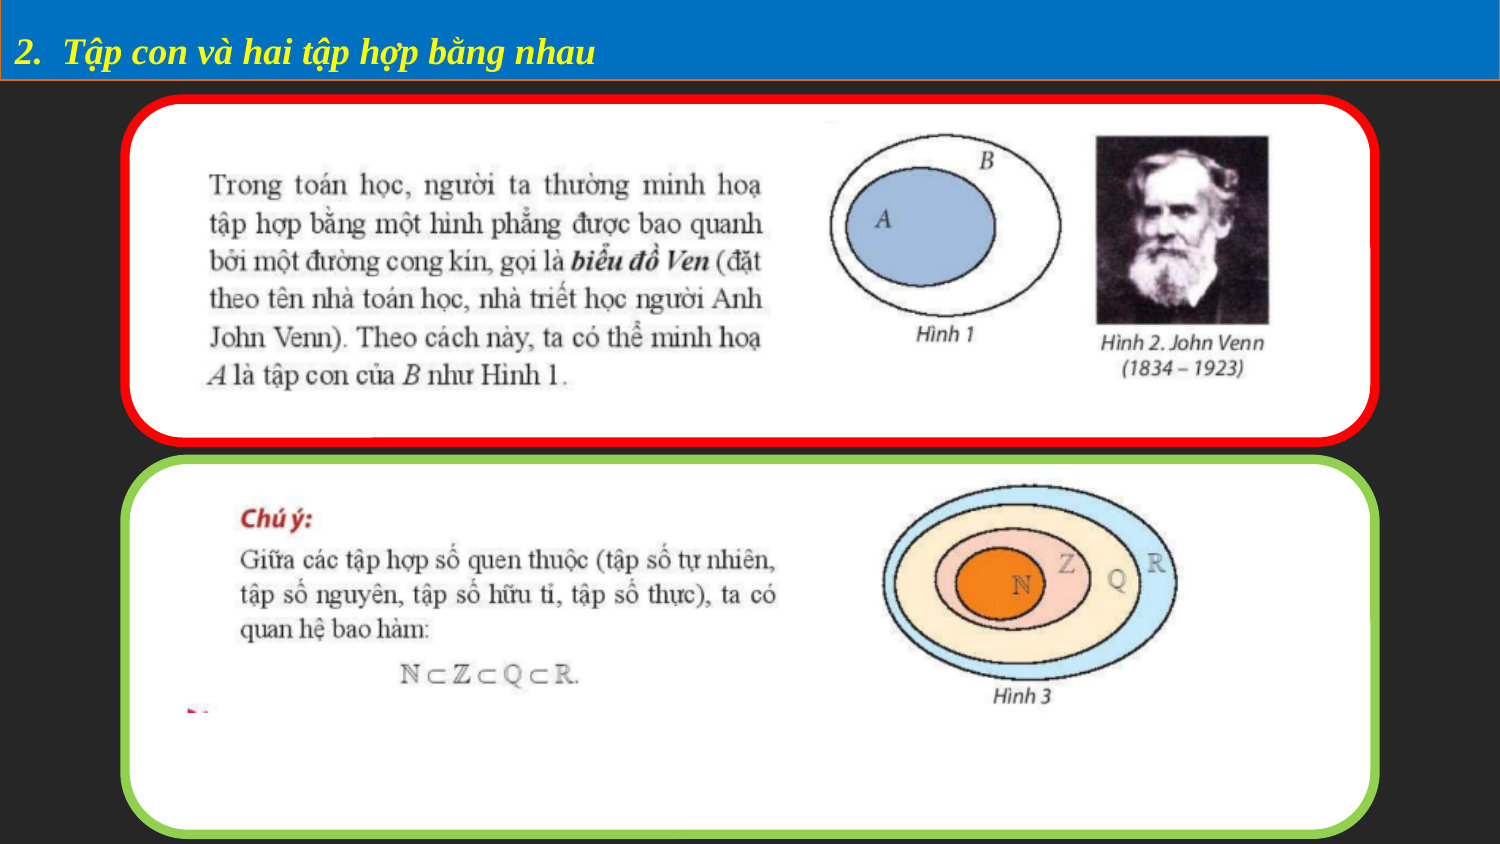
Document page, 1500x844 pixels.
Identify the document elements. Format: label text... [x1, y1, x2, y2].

picture [162, 146, 788, 404]
picture [187, 468, 1200, 714]
text_box 2. Tập con và hai tập hợp bằng nhau [0, 0, 1500, 80]
picture [824, 121, 1301, 389]
text_box [122, 457, 1378, 837]
text_box [122, 97, 1378, 445]
